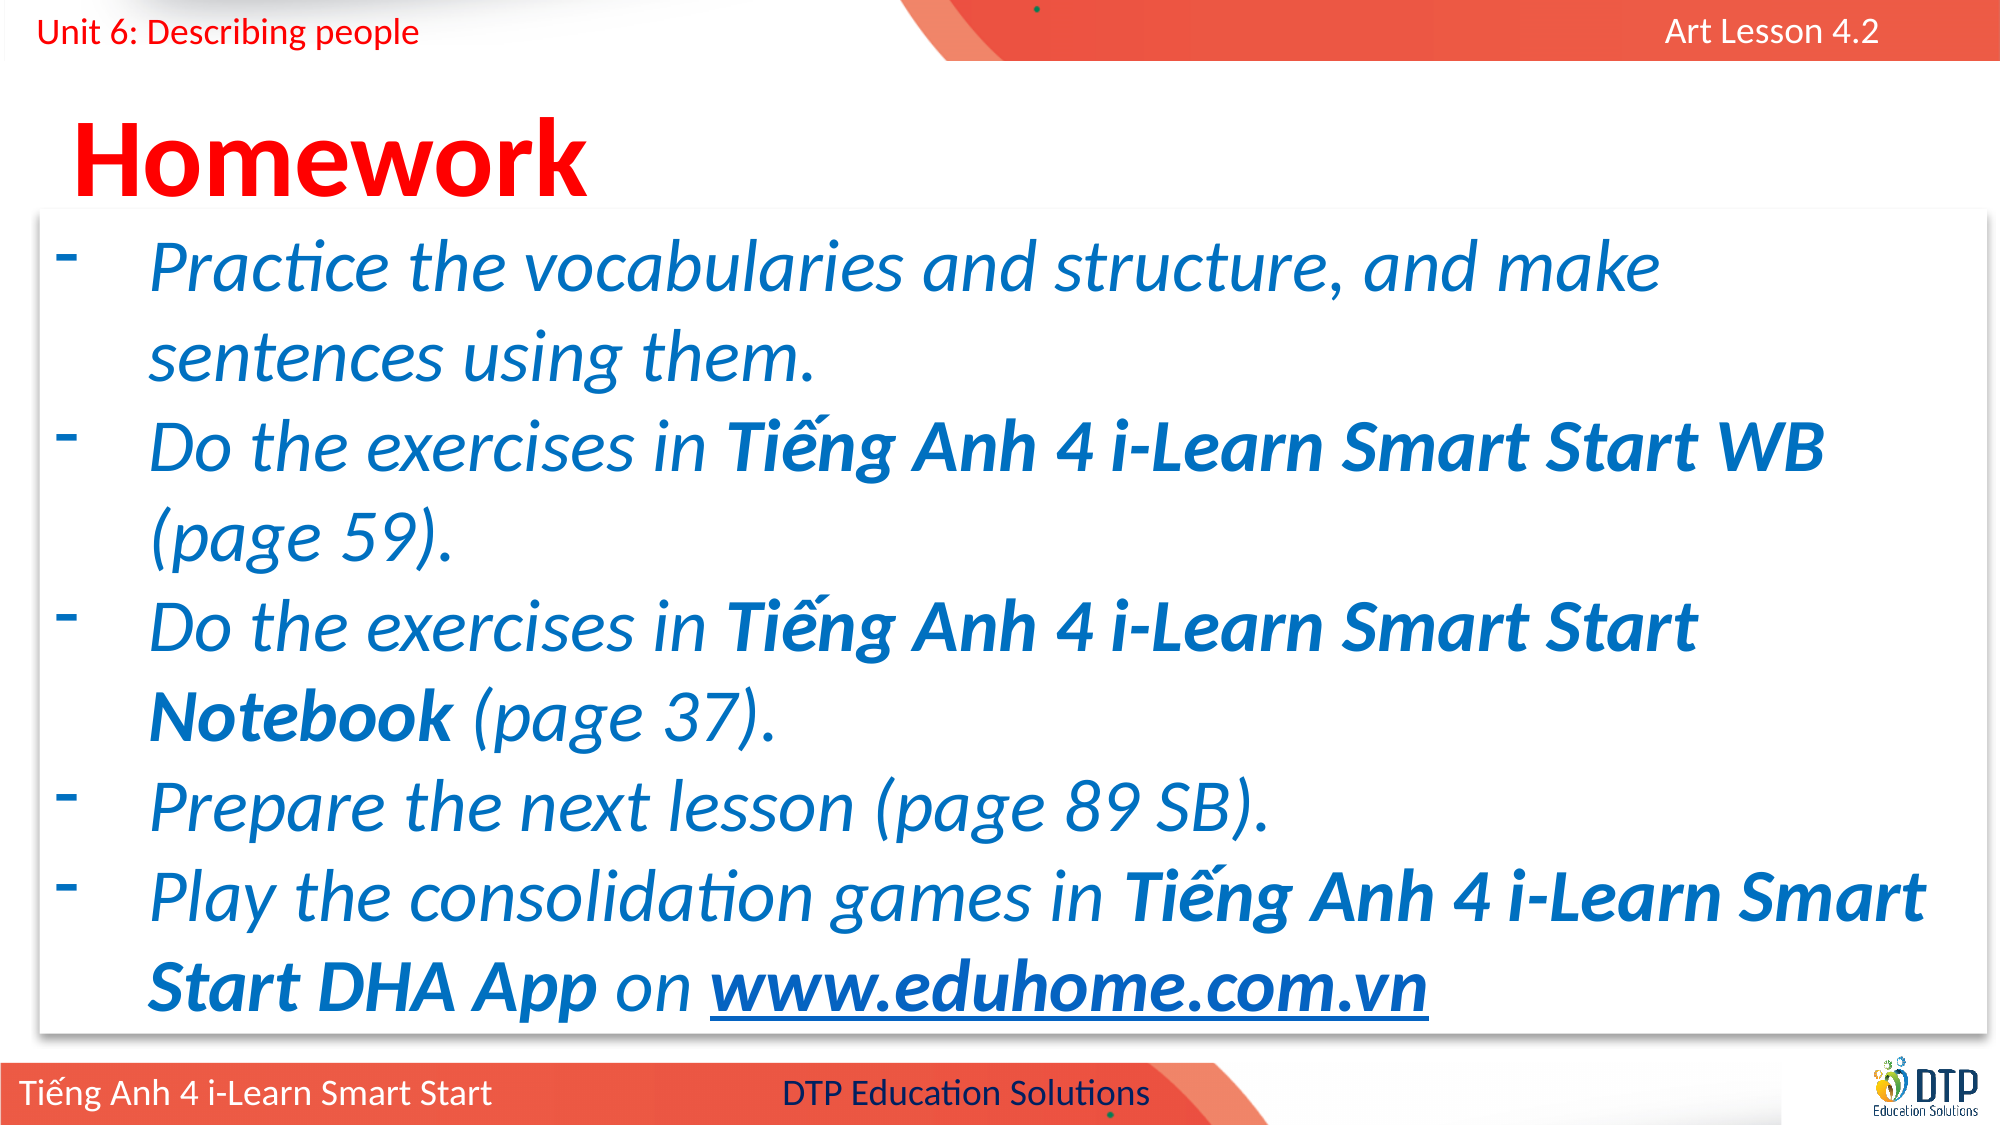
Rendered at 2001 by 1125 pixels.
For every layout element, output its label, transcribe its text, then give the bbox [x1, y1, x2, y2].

text_box Practice the vocabularies and structure, and make sentences using them. Do the exercises in Tiếng Anh 4 i-Learn Smart Start WB (page 59). Do the exercises in Tiếng Anh 4 i-Learn Smart Start Notebook (page 37). Prepare the next lesson (page 89 SB). Play the consolidation games in Tiếng Anh 4 i-Learn Smart Start DHA App on www.eduhome.com.vn [39, 208, 1988, 1034]
picture [4, 0, 2000, 61]
text_box Homework [57, 76, 604, 208]
picture [1869, 1034, 1982, 1125]
picture [2, 1063, 1782, 1125]
